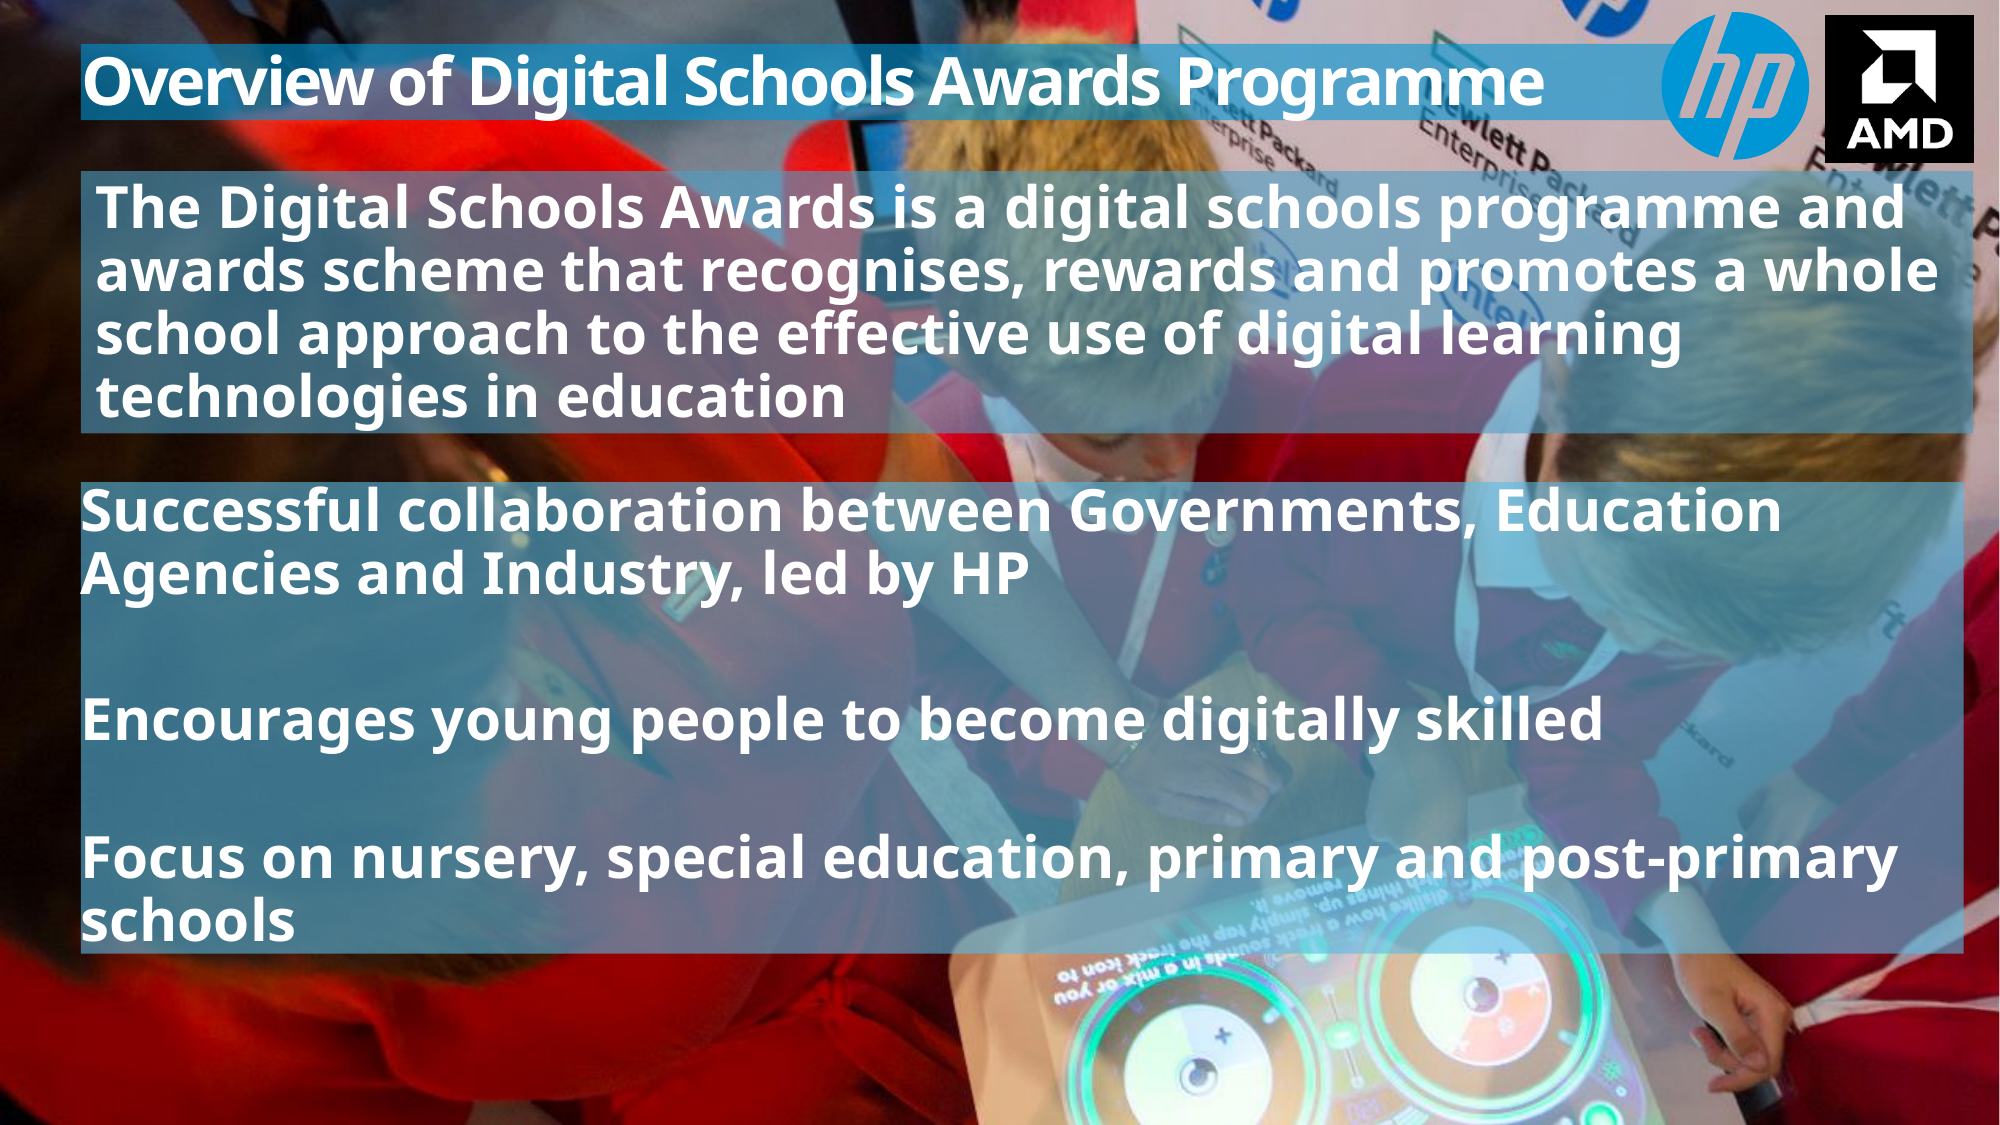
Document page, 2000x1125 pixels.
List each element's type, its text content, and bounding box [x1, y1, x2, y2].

text_box [1661, 12, 1810, 160]
text_box Overview of Digital Schools Awards Programme [80, 43, 1674, 121]
text_box [99, 756, 1829, 1064]
text_box The Digital Schools Awards is a digital schools programme and awards scheme that recognises, rewards and promotes a whole school approach to the effective use of digital learning technologies in education [80, 171, 1974, 434]
text_box Successful collaboration between Governments, Education Agencies and Industry, led by HP Encourages young people to become digitally skilled Focus on nursery, special education, primary and post-primary schools [80, 482, 1964, 954]
picture [0, 0, 2000, 1125]
